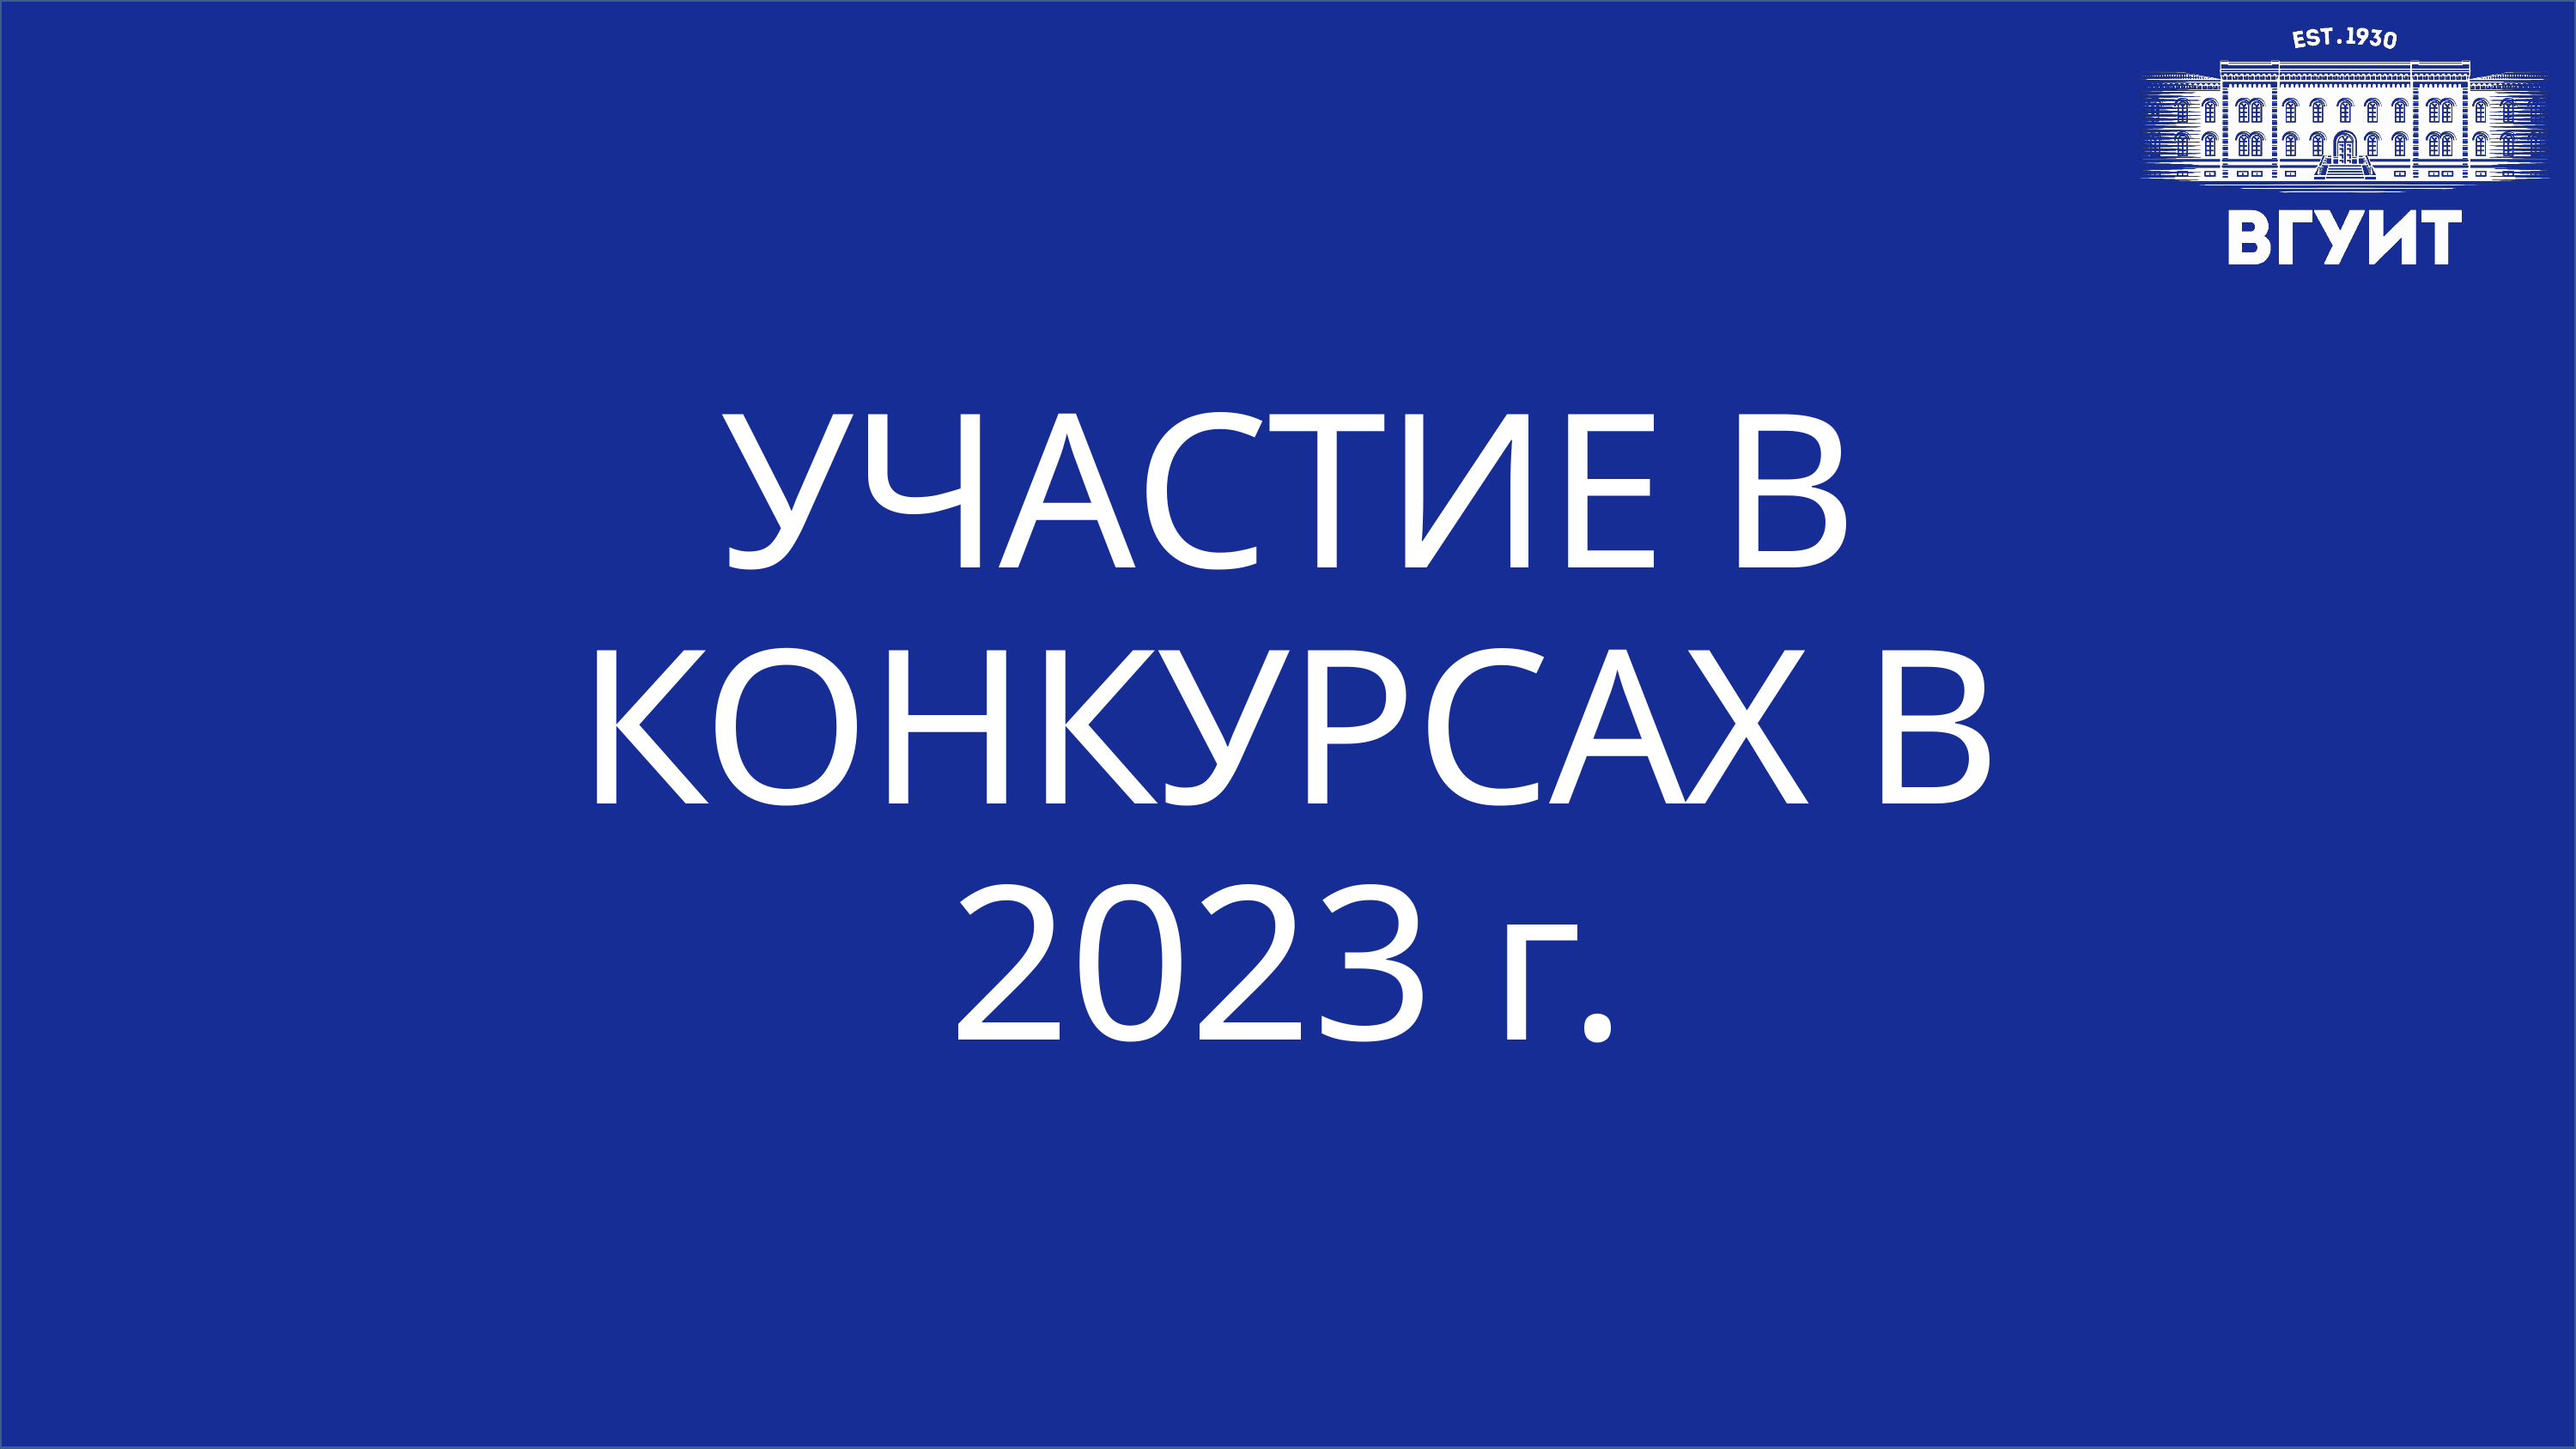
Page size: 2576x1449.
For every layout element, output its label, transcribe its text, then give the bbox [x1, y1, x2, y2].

picture [2136, 26, 2555, 274]
text_box [0, 0, 2576, 1449]
text_box УЧАСТИЕ В КОНКУРСАХ В 2023 г. [343, 373, 2233, 1083]
